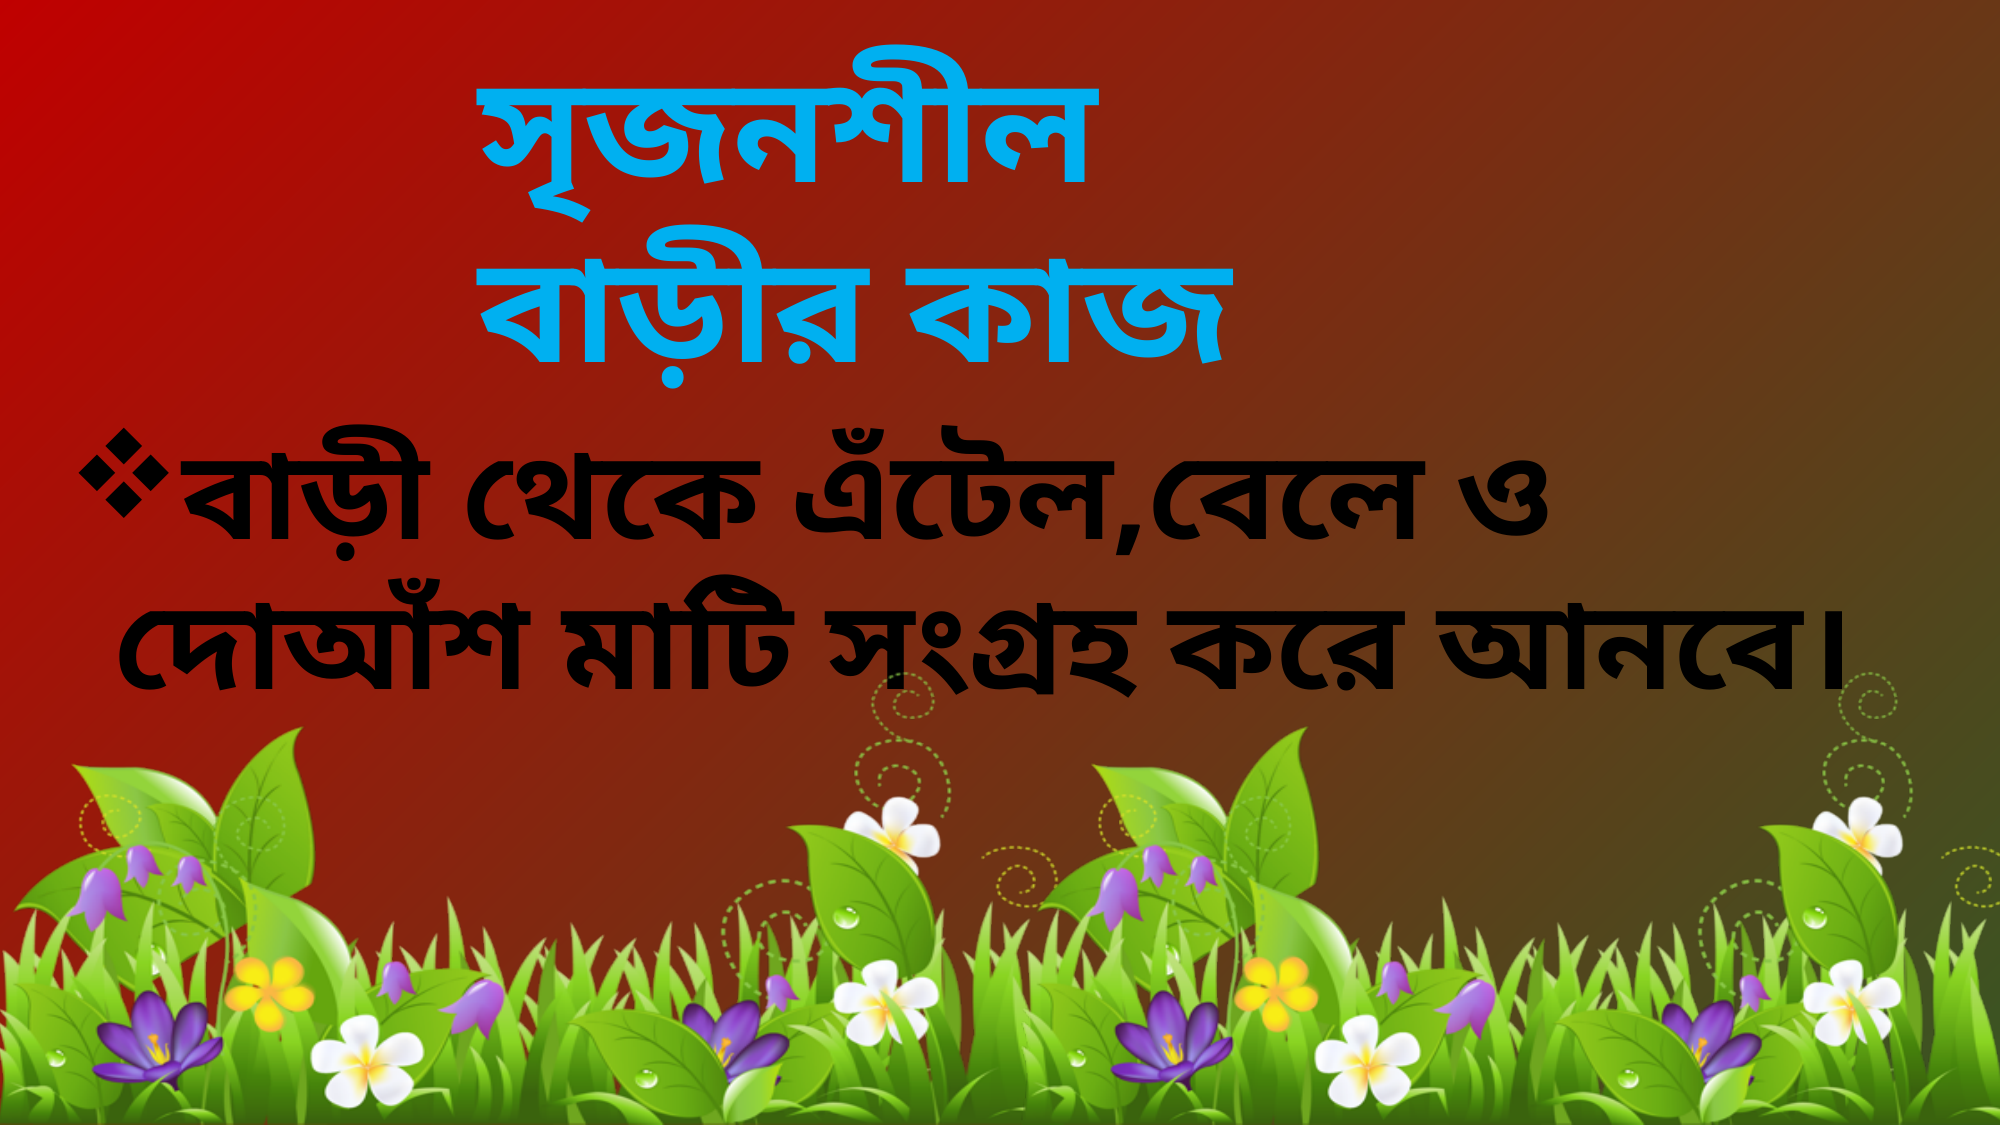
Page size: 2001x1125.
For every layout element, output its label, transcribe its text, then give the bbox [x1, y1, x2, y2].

picture [0, 635, 2000, 1125]
text_box বাড়ী থেকে এঁটেল,বেলে ও দোআঁশ মাটি সংগ্রহ করে আনবে। [53, 406, 1940, 635]
text_box সৃজনশীল বাড়ীর কাজ [463, 24, 1530, 400]
